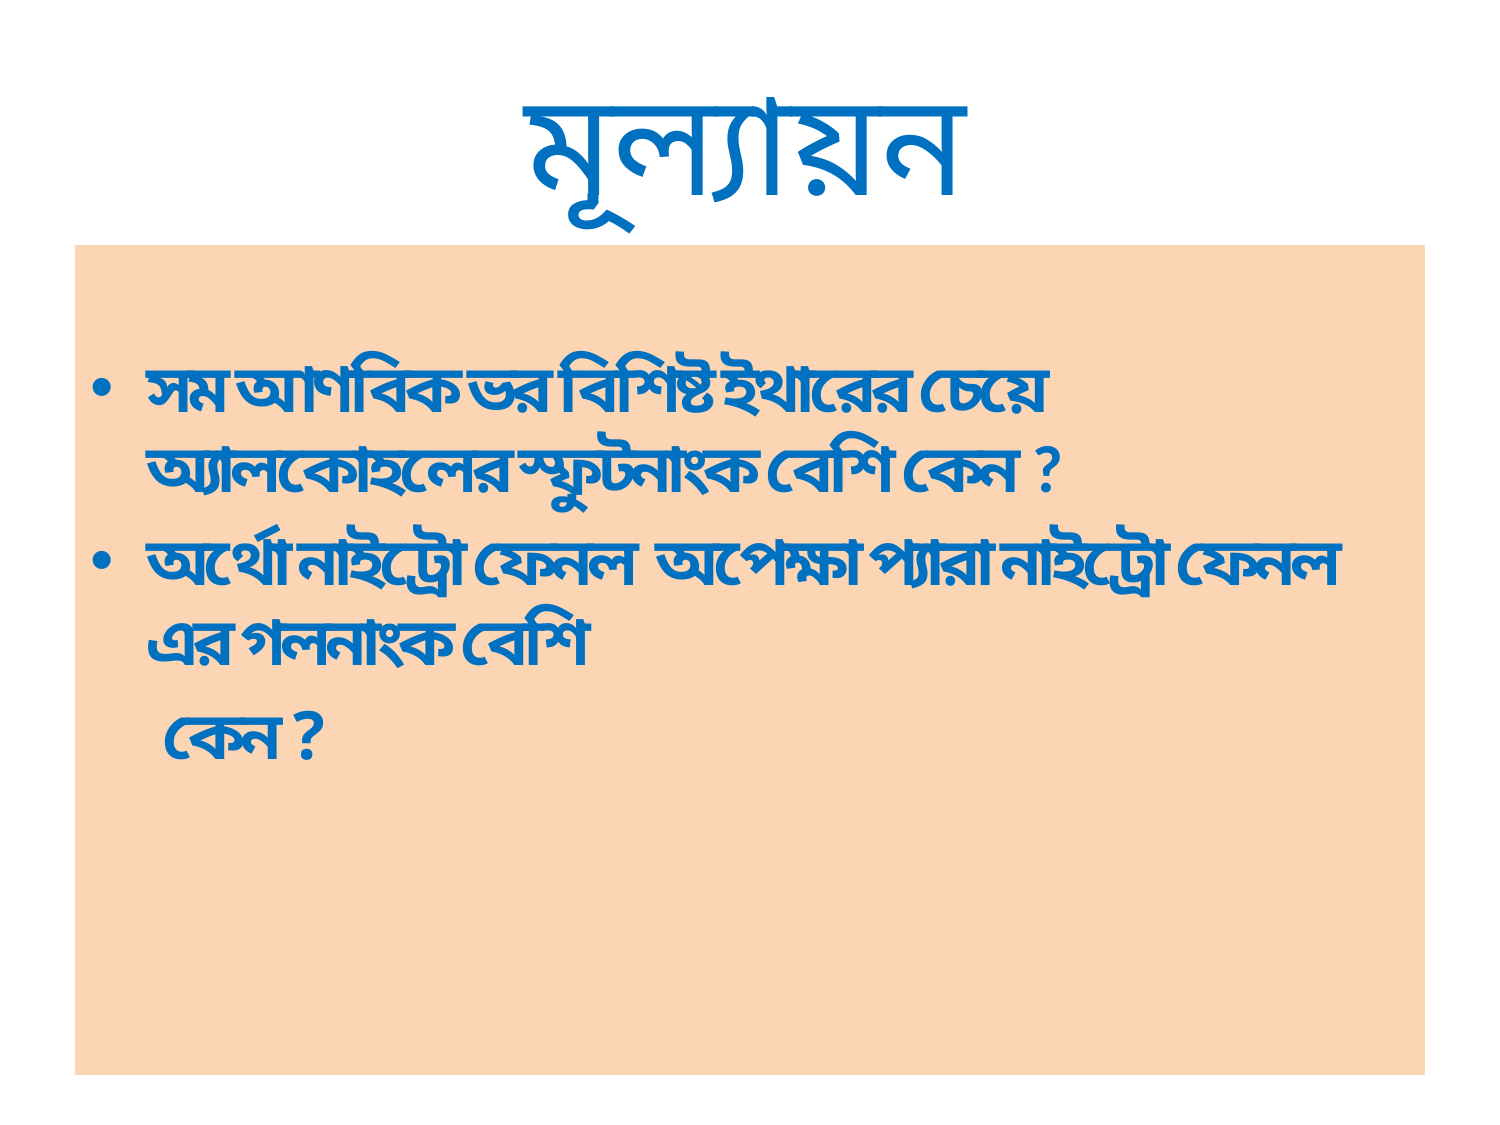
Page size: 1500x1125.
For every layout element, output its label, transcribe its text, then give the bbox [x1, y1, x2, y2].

list সম আণবিক ভর বিশিষ্ট ইথারের চেয়ে অ্যালকোহলের স্ফুটনাংক বেশি কেন ? অর্থো নাইট্রো ফেনল অপেক্ষা প্যারা নাইট্রো ফেনল এর গলনাংক বেশি কেন ? [75, 245, 1425, 1075]
title মূল্যায়ন [75, 45, 1425, 233]
